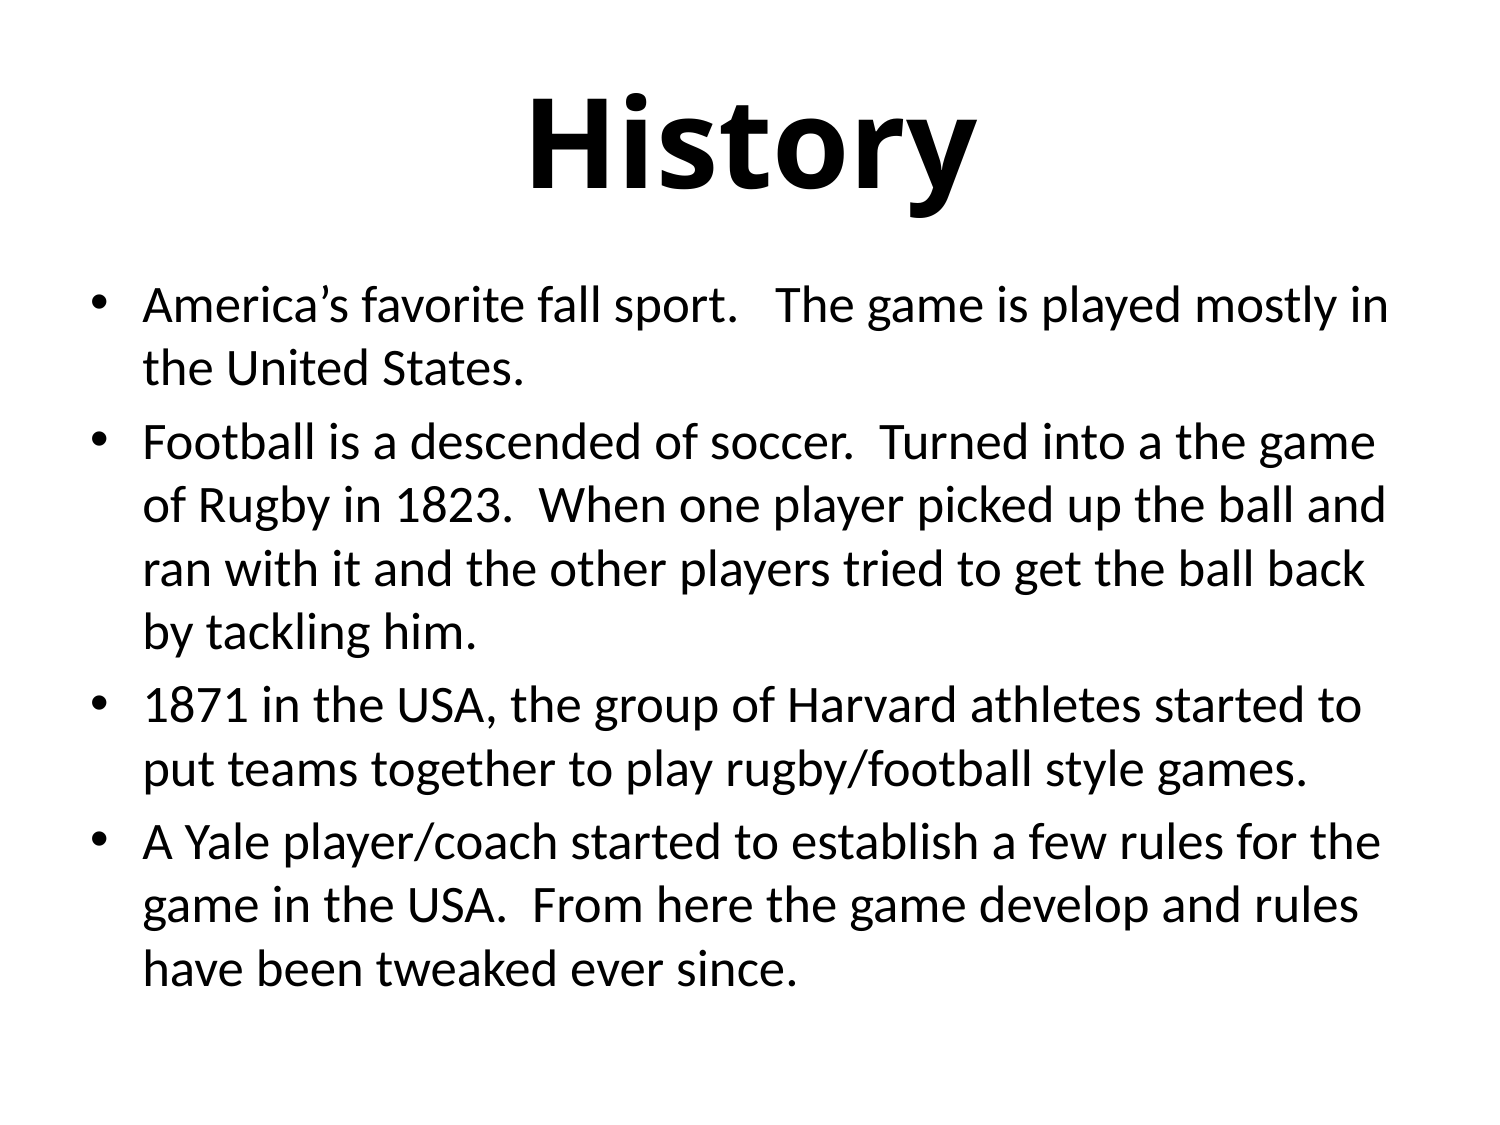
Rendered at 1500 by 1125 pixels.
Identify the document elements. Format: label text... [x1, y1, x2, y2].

list America’s favorite fall sport. The game is played mostly in the United States. Football is a descended of soccer. Turned into a the game of Rugby in 1823. When one player picked up the ball and ran with it and the other players tried to get the ball back by tackling him. 1871 in the USA, the group of Harvard athletes started to put teams together to play rugby/football style games. A Yale player/coach started to establish a few rules for the game in the USA. From here the game develop and rules have been tweaked ever since. [75, 262, 1425, 1005]
title History [75, 45, 1425, 233]
